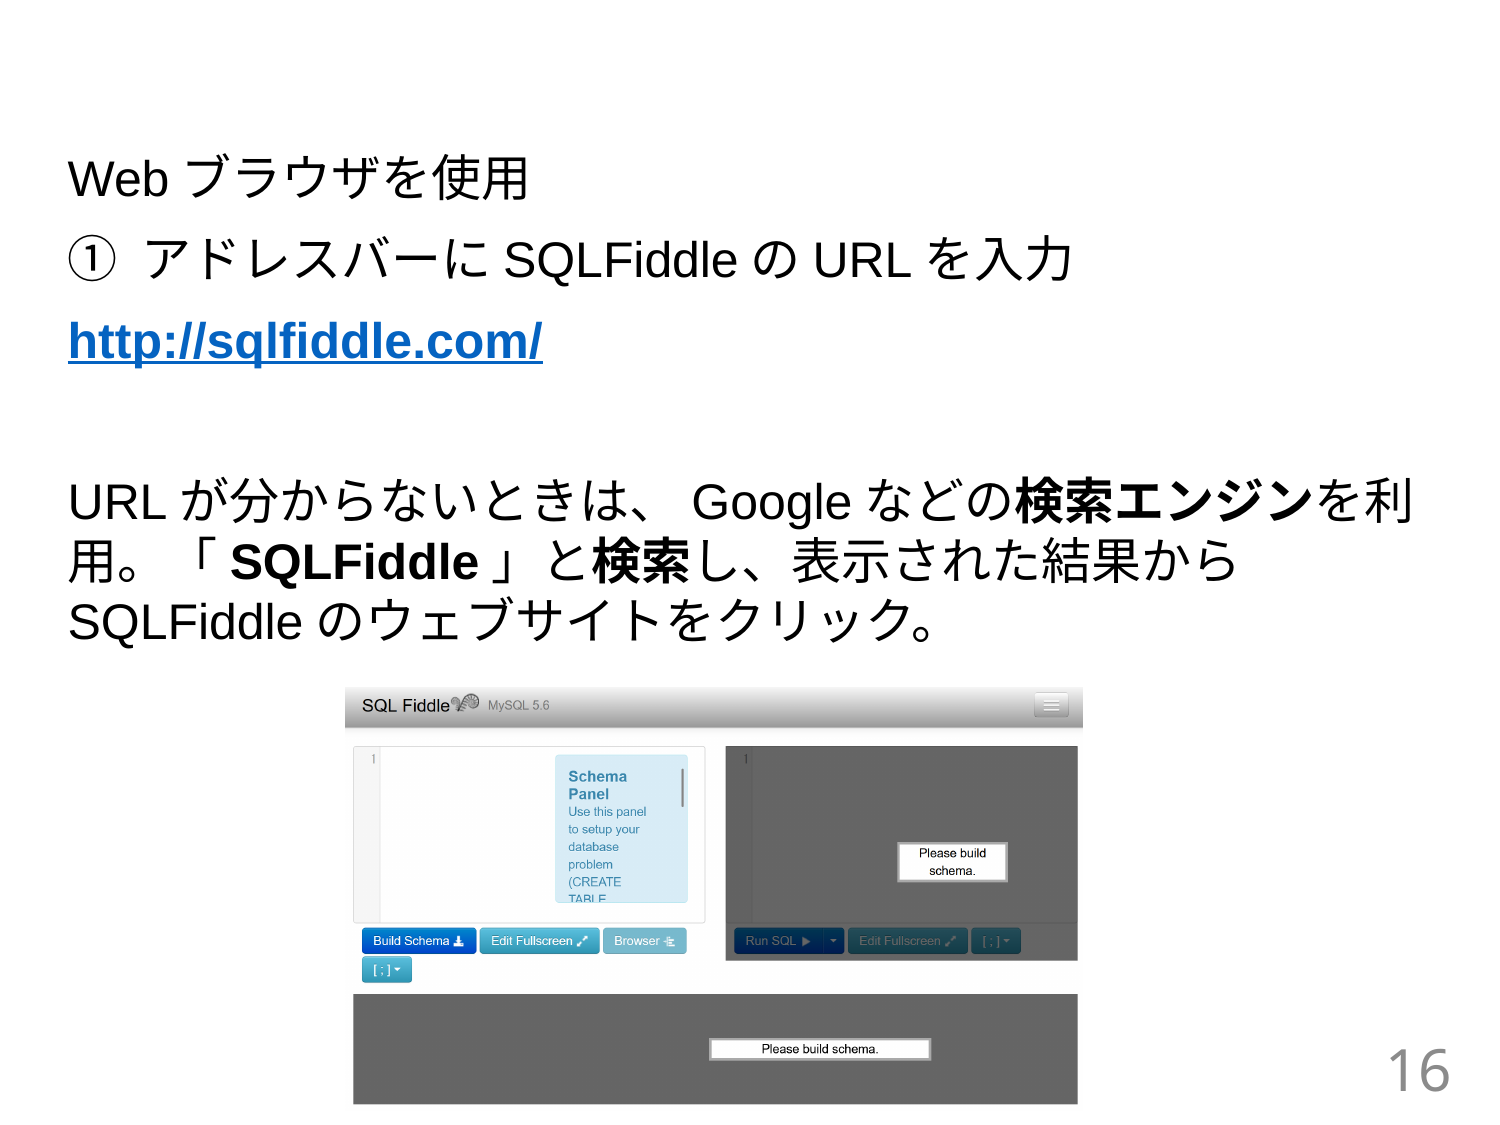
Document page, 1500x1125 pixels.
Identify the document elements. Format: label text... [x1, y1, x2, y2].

picture [345, 687, 1083, 1111]
slide_number 16 [1129, 1042, 1467, 1103]
list Webブラウザを使用 ① アドレスバーにSQLFiddleのURLを入力 http://sqlfiddle.com/ URLが分からないときは、Googleなどの検索エンジンを利用。「SQLFiddle」と検索し、表示された結果からSQLFiddleのウェブサイトをクリック。 [52, 138, 1441, 1014]
